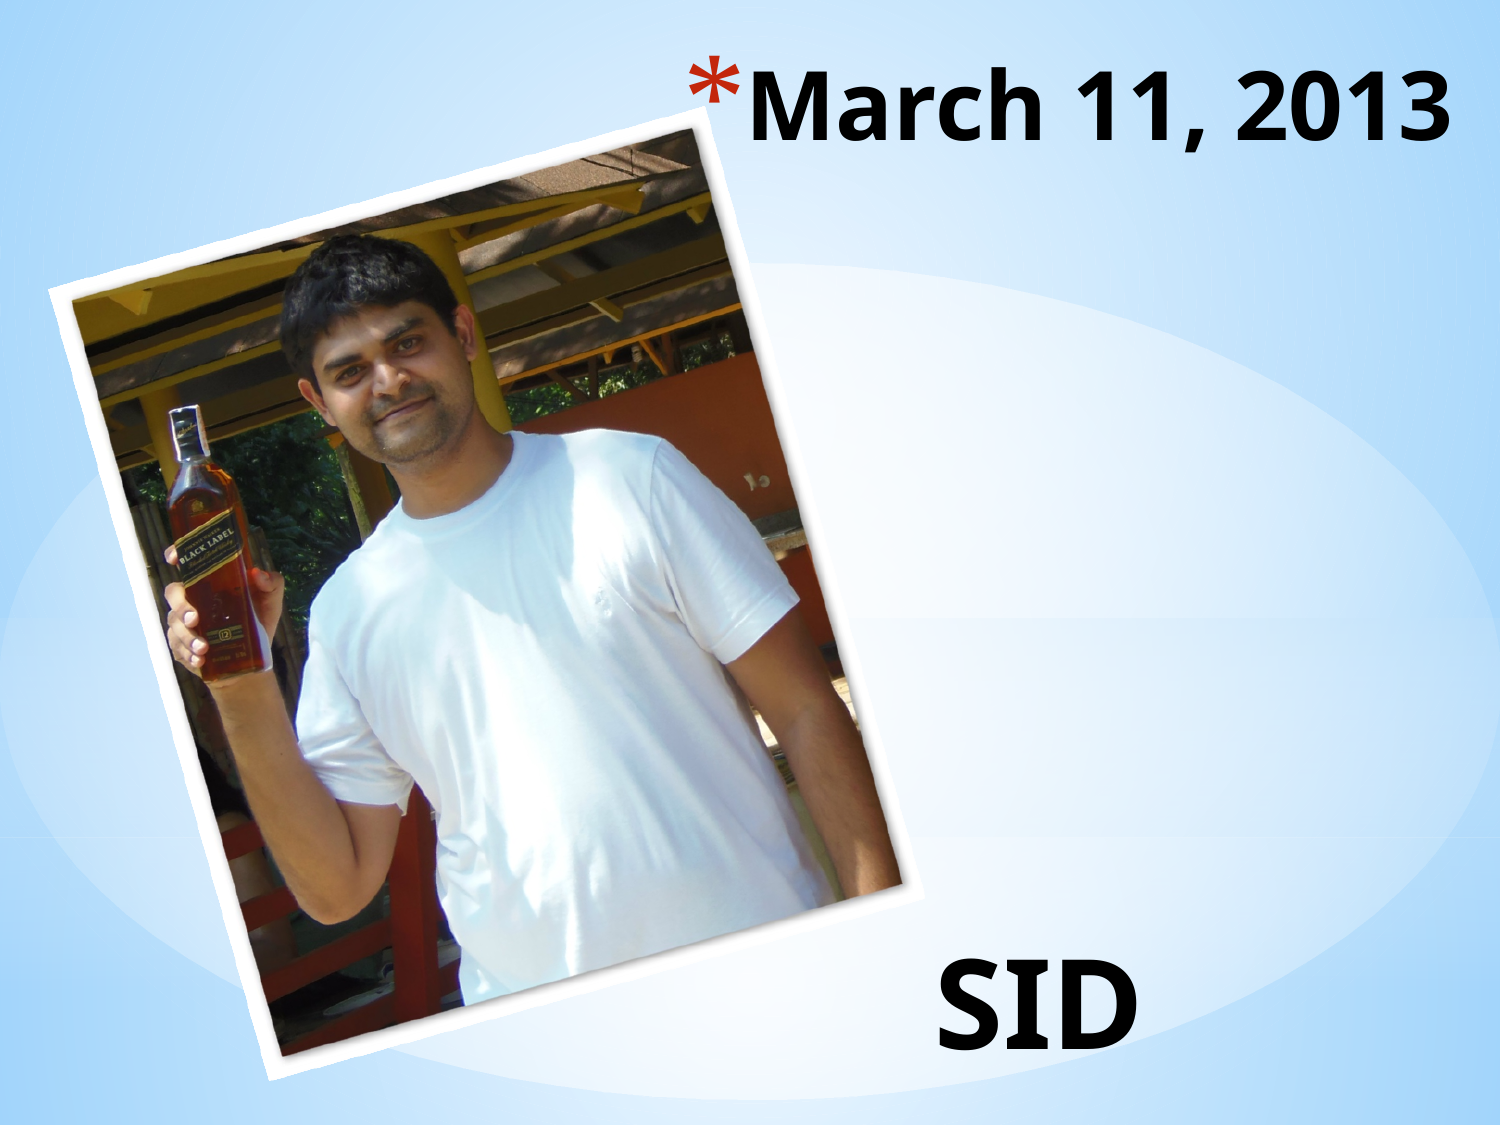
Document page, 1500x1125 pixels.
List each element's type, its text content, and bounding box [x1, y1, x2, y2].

title March 11, 2013 [399, 37, 1469, 225]
picture [49, 106, 925, 1080]
text_box SID [919, 916, 1457, 1082]
